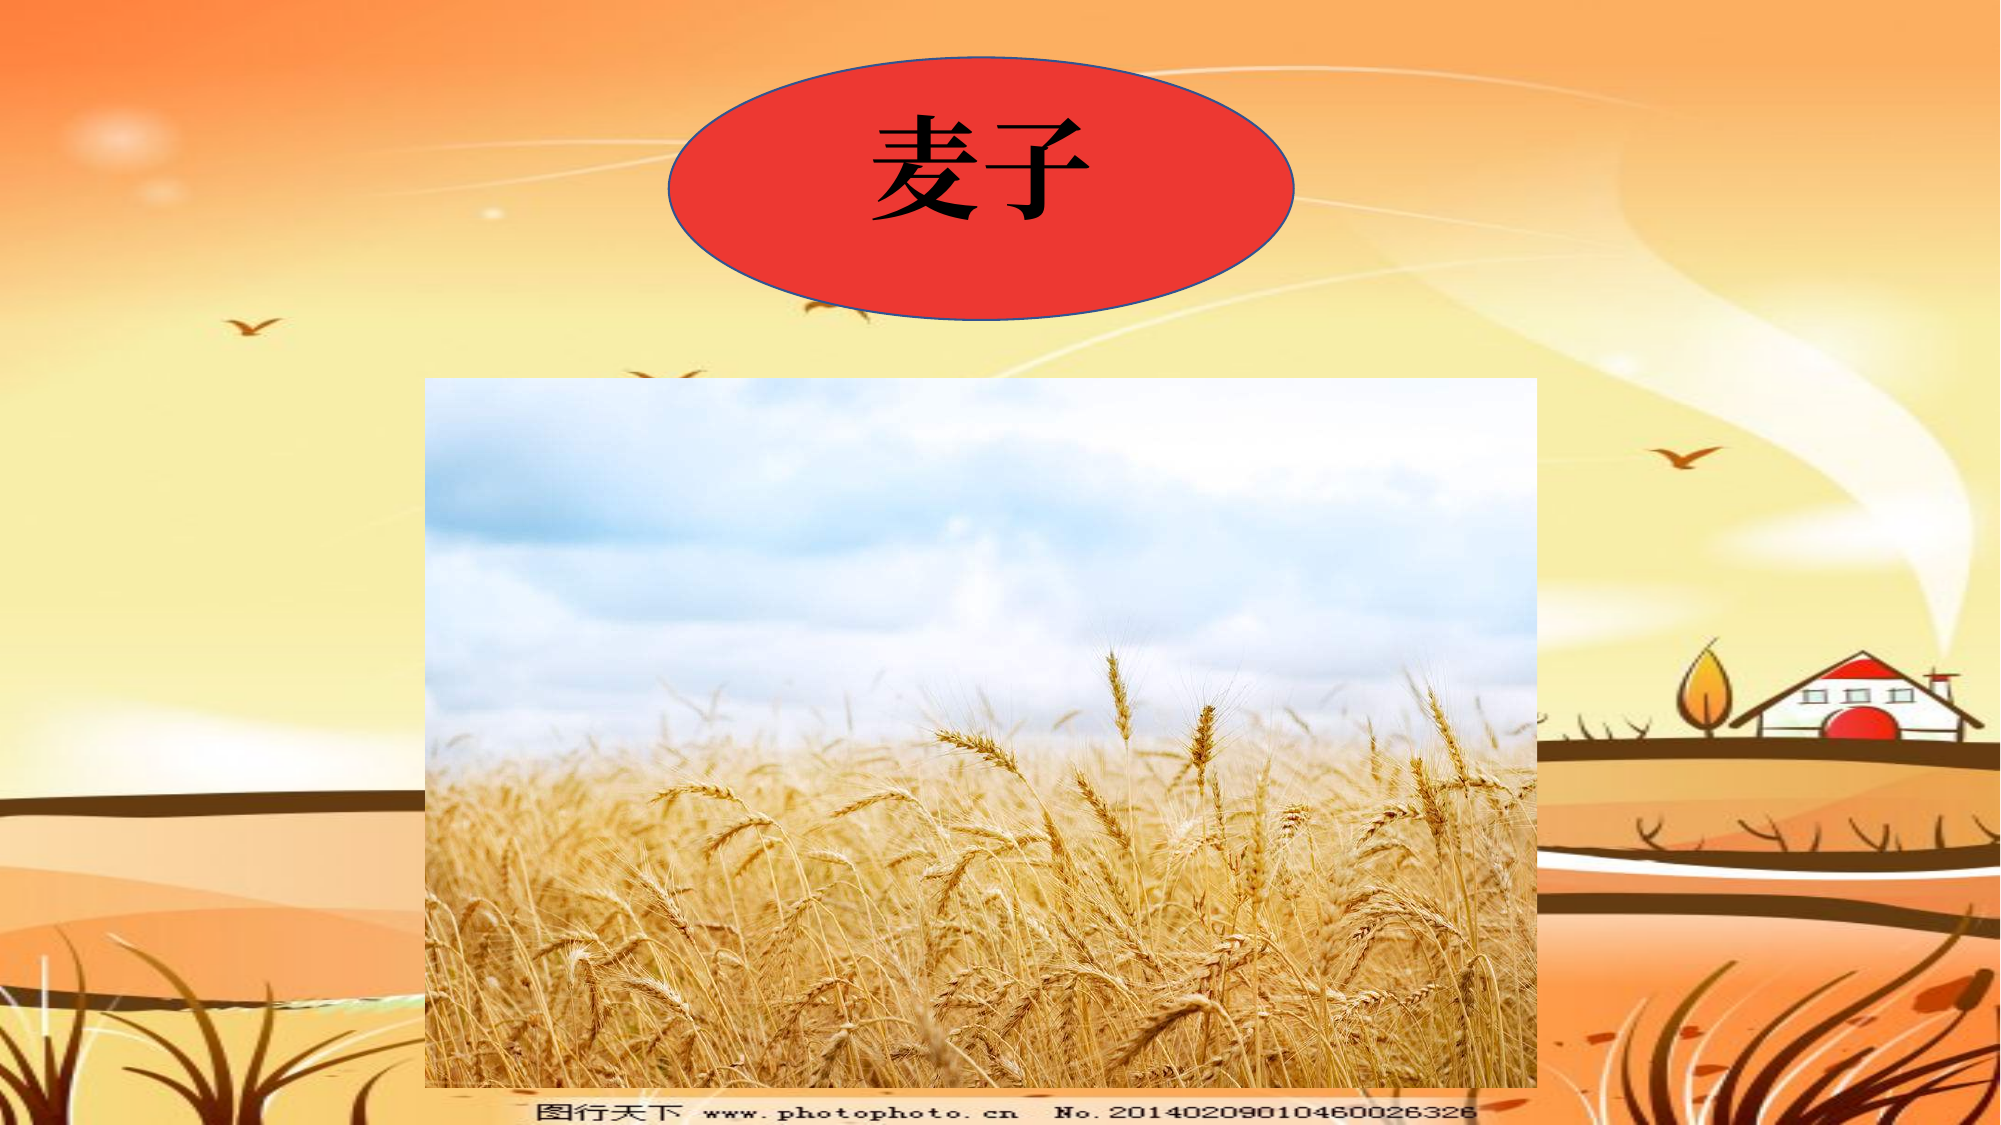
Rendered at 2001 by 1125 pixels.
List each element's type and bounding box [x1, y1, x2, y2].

picture [0, 0, 2001, 1125]
text_box [668, 57, 1294, 320]
